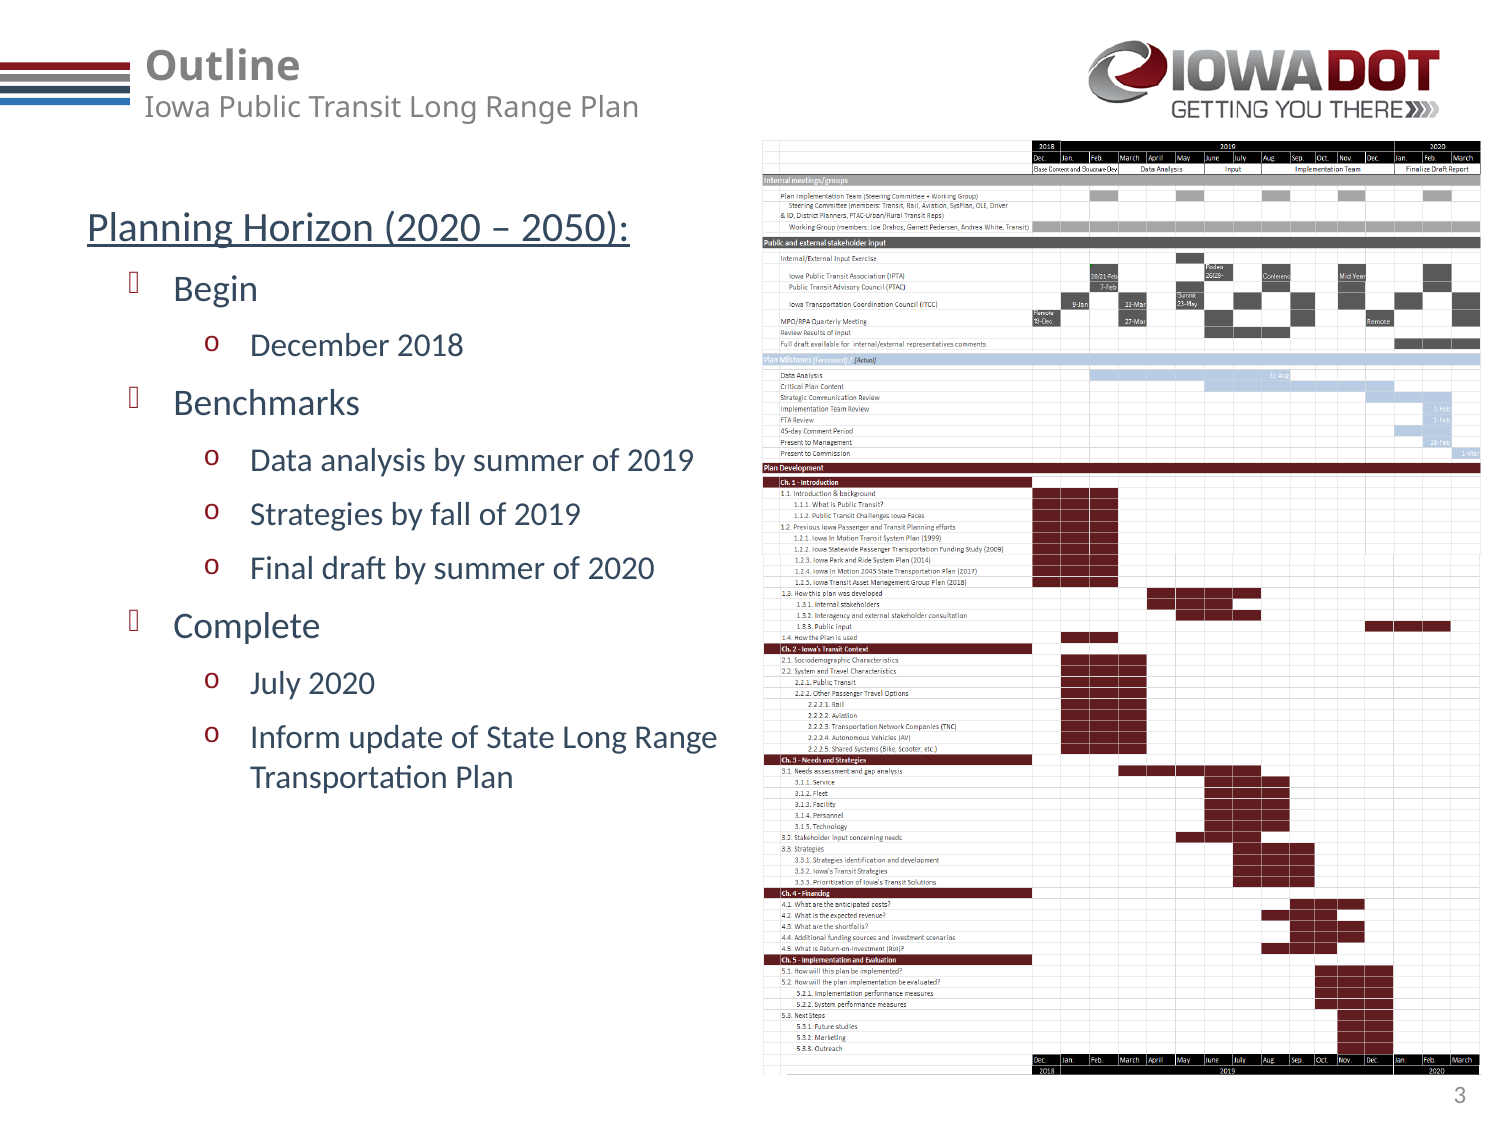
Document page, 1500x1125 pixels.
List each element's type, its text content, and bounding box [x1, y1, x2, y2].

text_box [0, 73, 129, 83]
text_box [0, 61, 129, 71]
text_box [0, 97, 129, 106]
text_box Planning Horizon (2020 – 2050): Begin December 2018 Benchmarks Data analysis by summer of 2019 Strategies by fall of 2019 Final draft by summer of 2020 Complete July 2020 Inform update of State Long Range Transportation Plan [72, 192, 738, 803]
text_box Outline Iowa Public Transit Long Range Plan [129, 31, 744, 131]
slide_number 3 [1421, 1064, 1499, 1124]
text_box [0, 85, 129, 94]
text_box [761, 139, 1482, 1075]
picture [1080, 30, 1447, 132]
